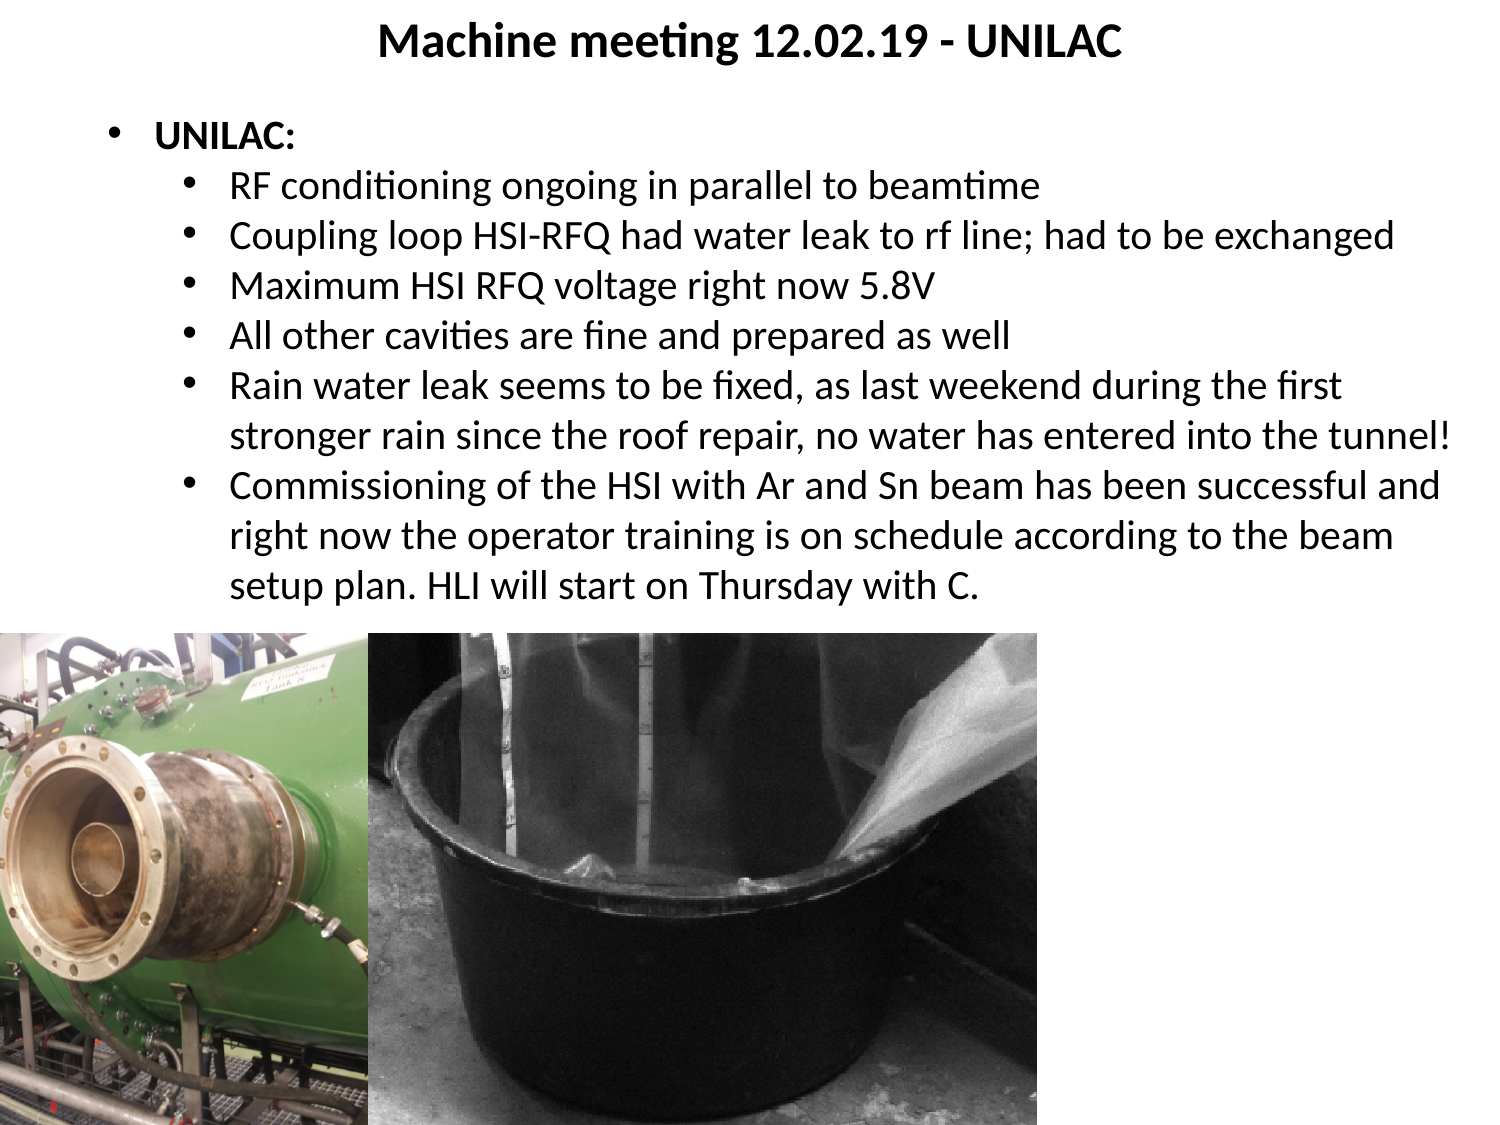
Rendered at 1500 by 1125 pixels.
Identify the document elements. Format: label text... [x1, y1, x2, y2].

text_box UNILAC: RF conditioning ongoing in parallel to beamtime Coupling loop HSI-RFQ had water leak to rf line; had to be exchanged Maximum HSI RFQ voltage right now 5.8V All other cavities are fine and prepared as well Rain water leak seems to be fixed, as last weekend during the first stronger rain since the roof repair, no water has entered into the tunnel! Commissioning of the HSI with Ar and Sn beam has been successful and right now the operator training is on schedule according to the beam setup plan. HLI will start on Thursday with C. [17, 100, 1471, 615]
picture [0, 633, 1037, 1125]
subtitle Machine meeting 12.02.19 - UNILAC [225, 0, 1275, 100]
